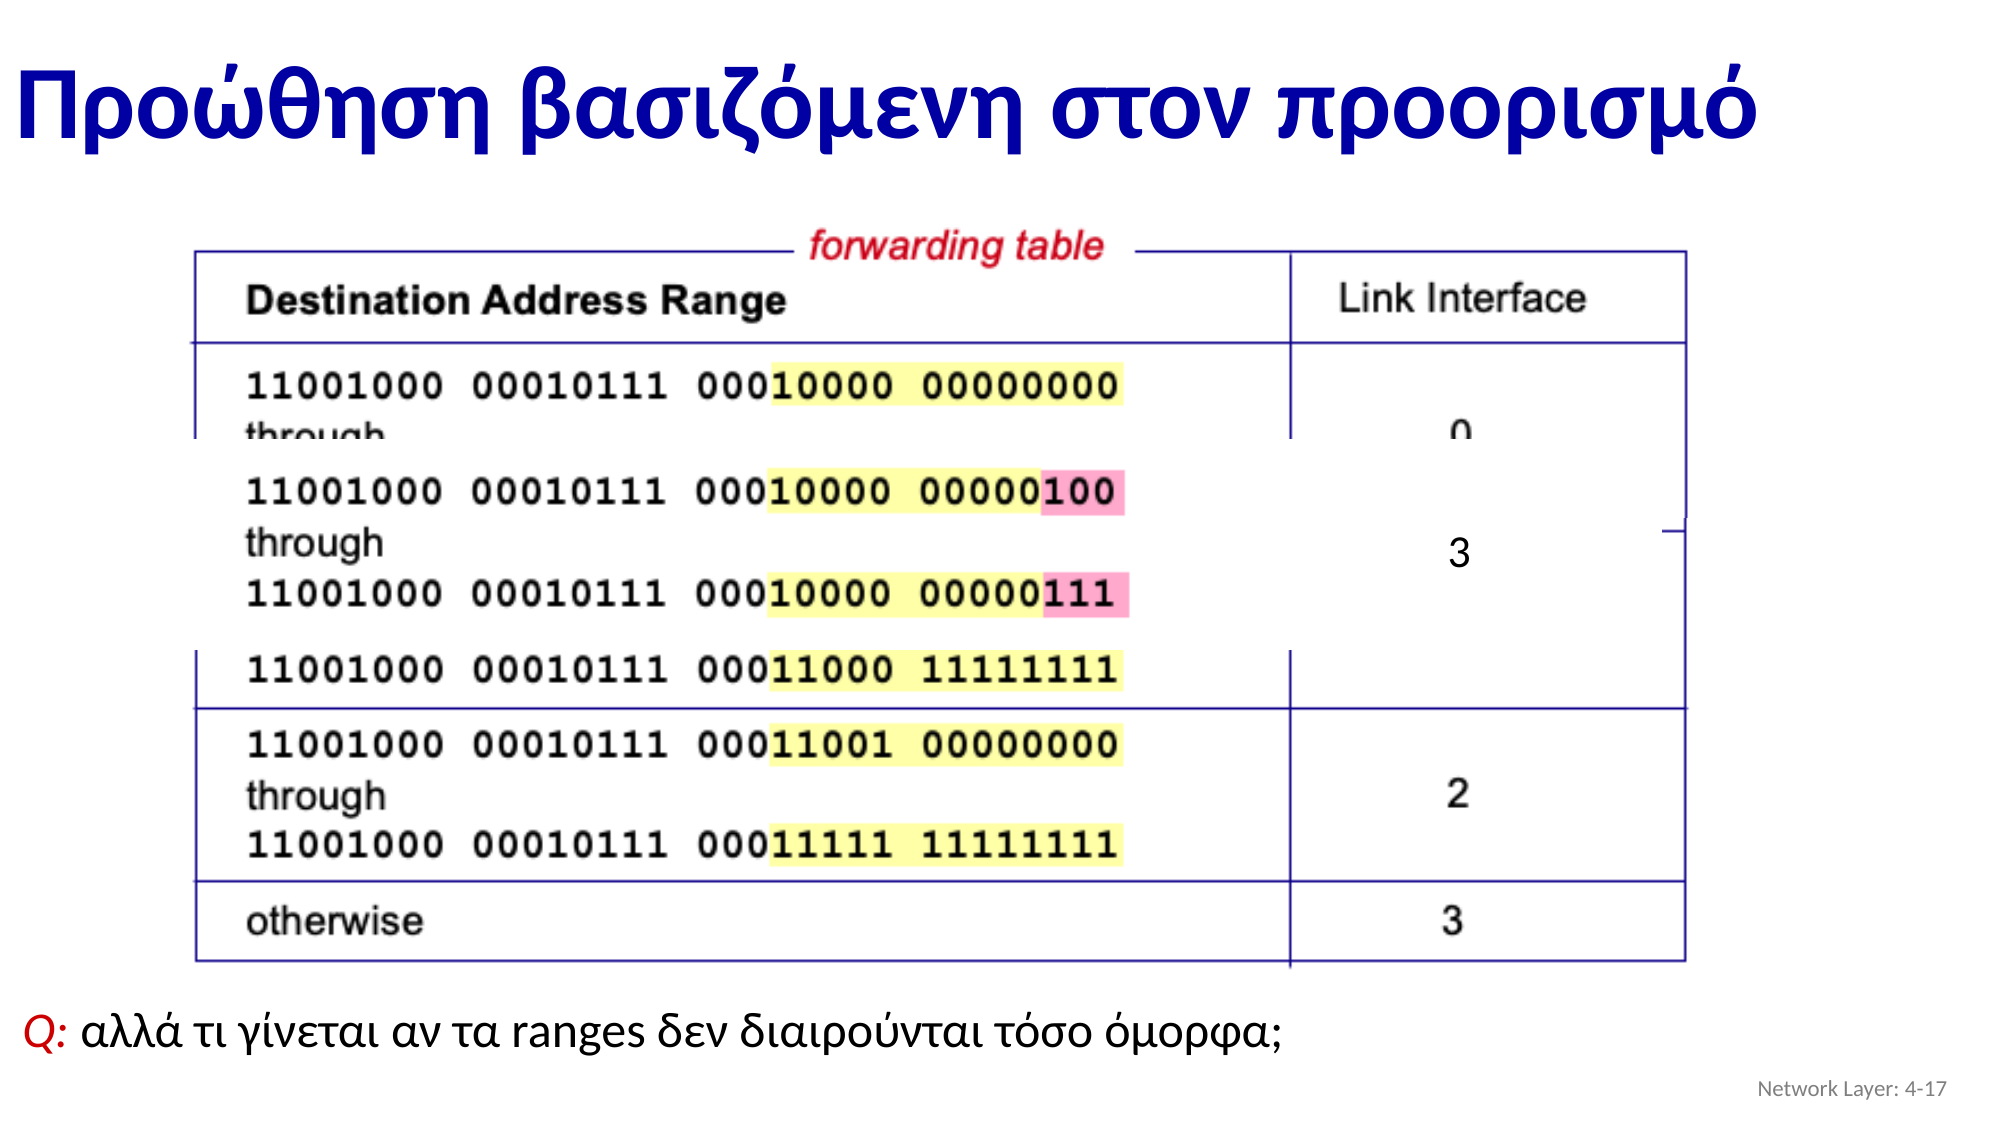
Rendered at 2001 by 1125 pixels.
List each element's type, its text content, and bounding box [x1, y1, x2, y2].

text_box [170, 439, 1663, 651]
title Προώθηση βασιζόμενη στον προορισμό [0, 31, 1863, 179]
picture [172, 518, 1712, 974]
text_box Q: αλλά τι γίνεται αν τα ranges δεν διαιρούνται τόσο όμορφα; [7, 989, 1448, 1065]
slide_number Network Layer: 4-‹#› [1512, 1056, 1963, 1117]
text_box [147, 181, 1739, 518]
